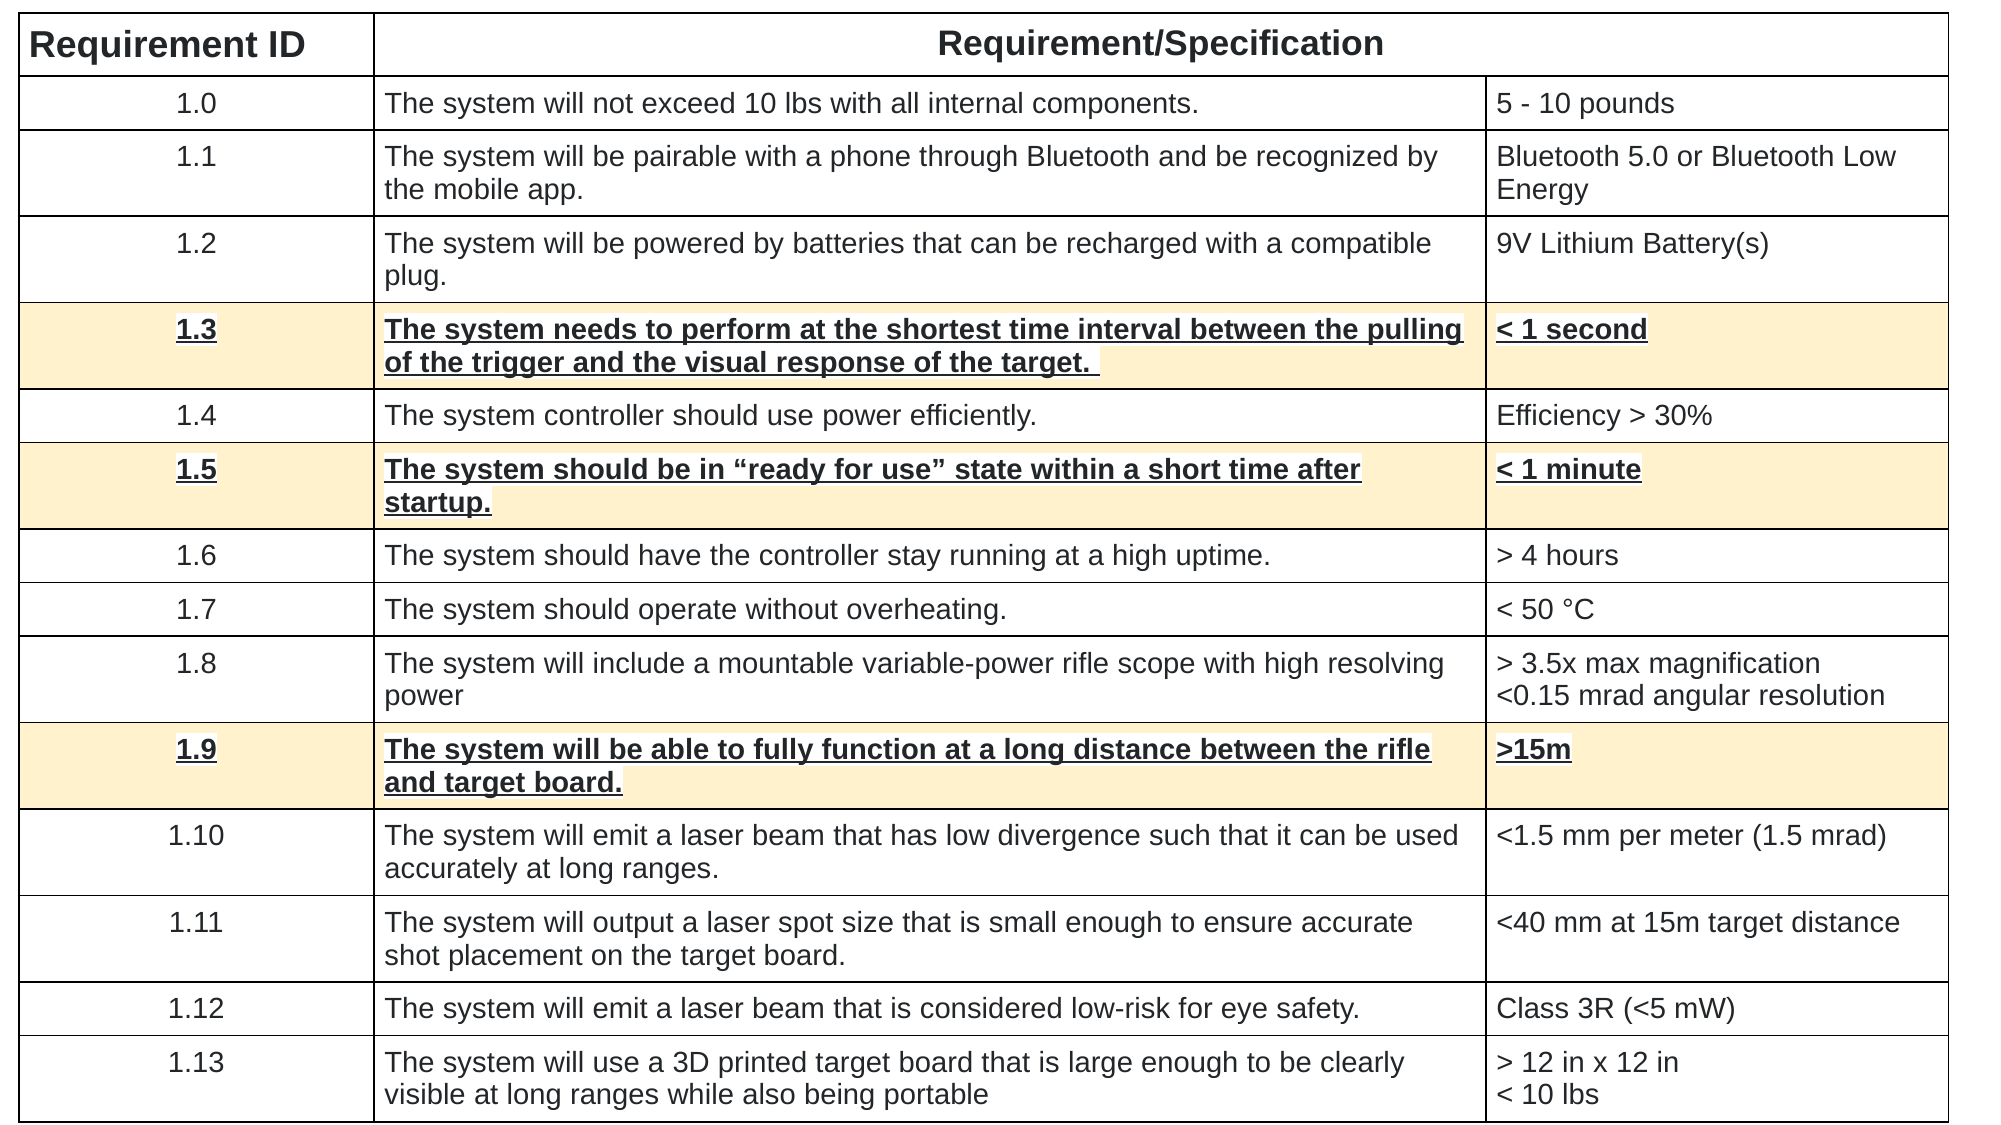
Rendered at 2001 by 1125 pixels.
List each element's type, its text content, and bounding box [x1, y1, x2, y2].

table_cell The system will emit a laser beam that is considered low-risk for eye safety. [375, 983, 1485, 1035]
table_cell 1.5 [20, 443, 373, 528]
table_cell > 12 in x 12 in < 10 lbs [1487, 1036, 1948, 1121]
table_cell The system will be pairable with a phone through Bluetooth and be recognized by the mobile app. [375, 131, 1485, 215]
table_cell < 1 second [1487, 303, 1948, 388]
table_cell 1.11 [20, 896, 373, 981]
table_cell 1.4 [20, 390, 373, 442]
table_cell <40 mm at 15m target distance [1487, 896, 1948, 981]
table_cell >15m [1487, 723, 1948, 808]
table_cell 1.10 [20, 810, 373, 895]
table_cell The system will output a laser spot size that is small enough to ensure accurate shot placement on the target board. [375, 896, 1485, 981]
table_cell <1.5 mm per meter (1.5 mrad) [1487, 810, 1948, 895]
table_cell The system needs to perform at the shortest time interval between the pulling of the trigger and the visual response of the target. [375, 303, 1485, 388]
table_cell The system controller should use power efficiently. [375, 390, 1485, 442]
table_cell The system should be in “ready for use” state within a short time after startup. [375, 443, 1485, 528]
table_cell 1.6 [20, 530, 373, 582]
table_header Requirement/Specification [375, 14, 1948, 75]
table_cell The system will be able to fully function at a long distance between the rifle and target board. [375, 723, 1485, 808]
table_cell Class 3R (<5 mW) [1487, 983, 1948, 1035]
table_cell 1.8 [20, 637, 373, 722]
table_cell 1.2 [20, 217, 373, 302]
table_cell 1.7 [20, 583, 373, 635]
table_cell 1.12 [20, 983, 373, 1035]
table_cell 1.3 [20, 303, 373, 388]
table_cell The system will not exceed 10 lbs with all internal components. [375, 77, 1485, 129]
table_cell > 4 hours [1487, 530, 1948, 582]
table_cell 1.13 [20, 1036, 373, 1121]
table_header Requirement ID [20, 14, 373, 75]
table_cell > 3.5x max magnification <0.15 mrad angular resolution [1487, 637, 1948, 722]
table_cell The system should have the controller stay running at a high uptime. [375, 530, 1485, 582]
table_cell 9V Lithium Battery(s) [1487, 217, 1948, 302]
table_cell 5 - 10 pounds [1487, 77, 1948, 129]
table_cell The system will use a 3D printed target board that is large enough to be clearly visible at long ranges while also being portable [375, 1036, 1485, 1121]
table_cell The system will include a mountable variable-power rifle scope with high resolving power [375, 637, 1485, 722]
table_cell Efficiency > 30% [1487, 390, 1948, 442]
table_cell The system will emit a laser beam that has low divergence such that it can be used accurately at long ranges. [375, 810, 1485, 895]
table_cell 1.0 [20, 77, 373, 129]
table_cell < 50 °C [1487, 583, 1948, 635]
table_cell The system will be powered by batteries that can be recharged with a compatible plug. [375, 217, 1485, 302]
table_cell The system should operate without overheating. [375, 583, 1485, 635]
table_cell 1.1 [20, 131, 373, 215]
table_cell 1.9 [20, 723, 373, 808]
table_cell Bluetooth 5.0 or Bluetooth Low Energy [1487, 131, 1948, 215]
table_cell < 1 minute [1487, 443, 1948, 528]
